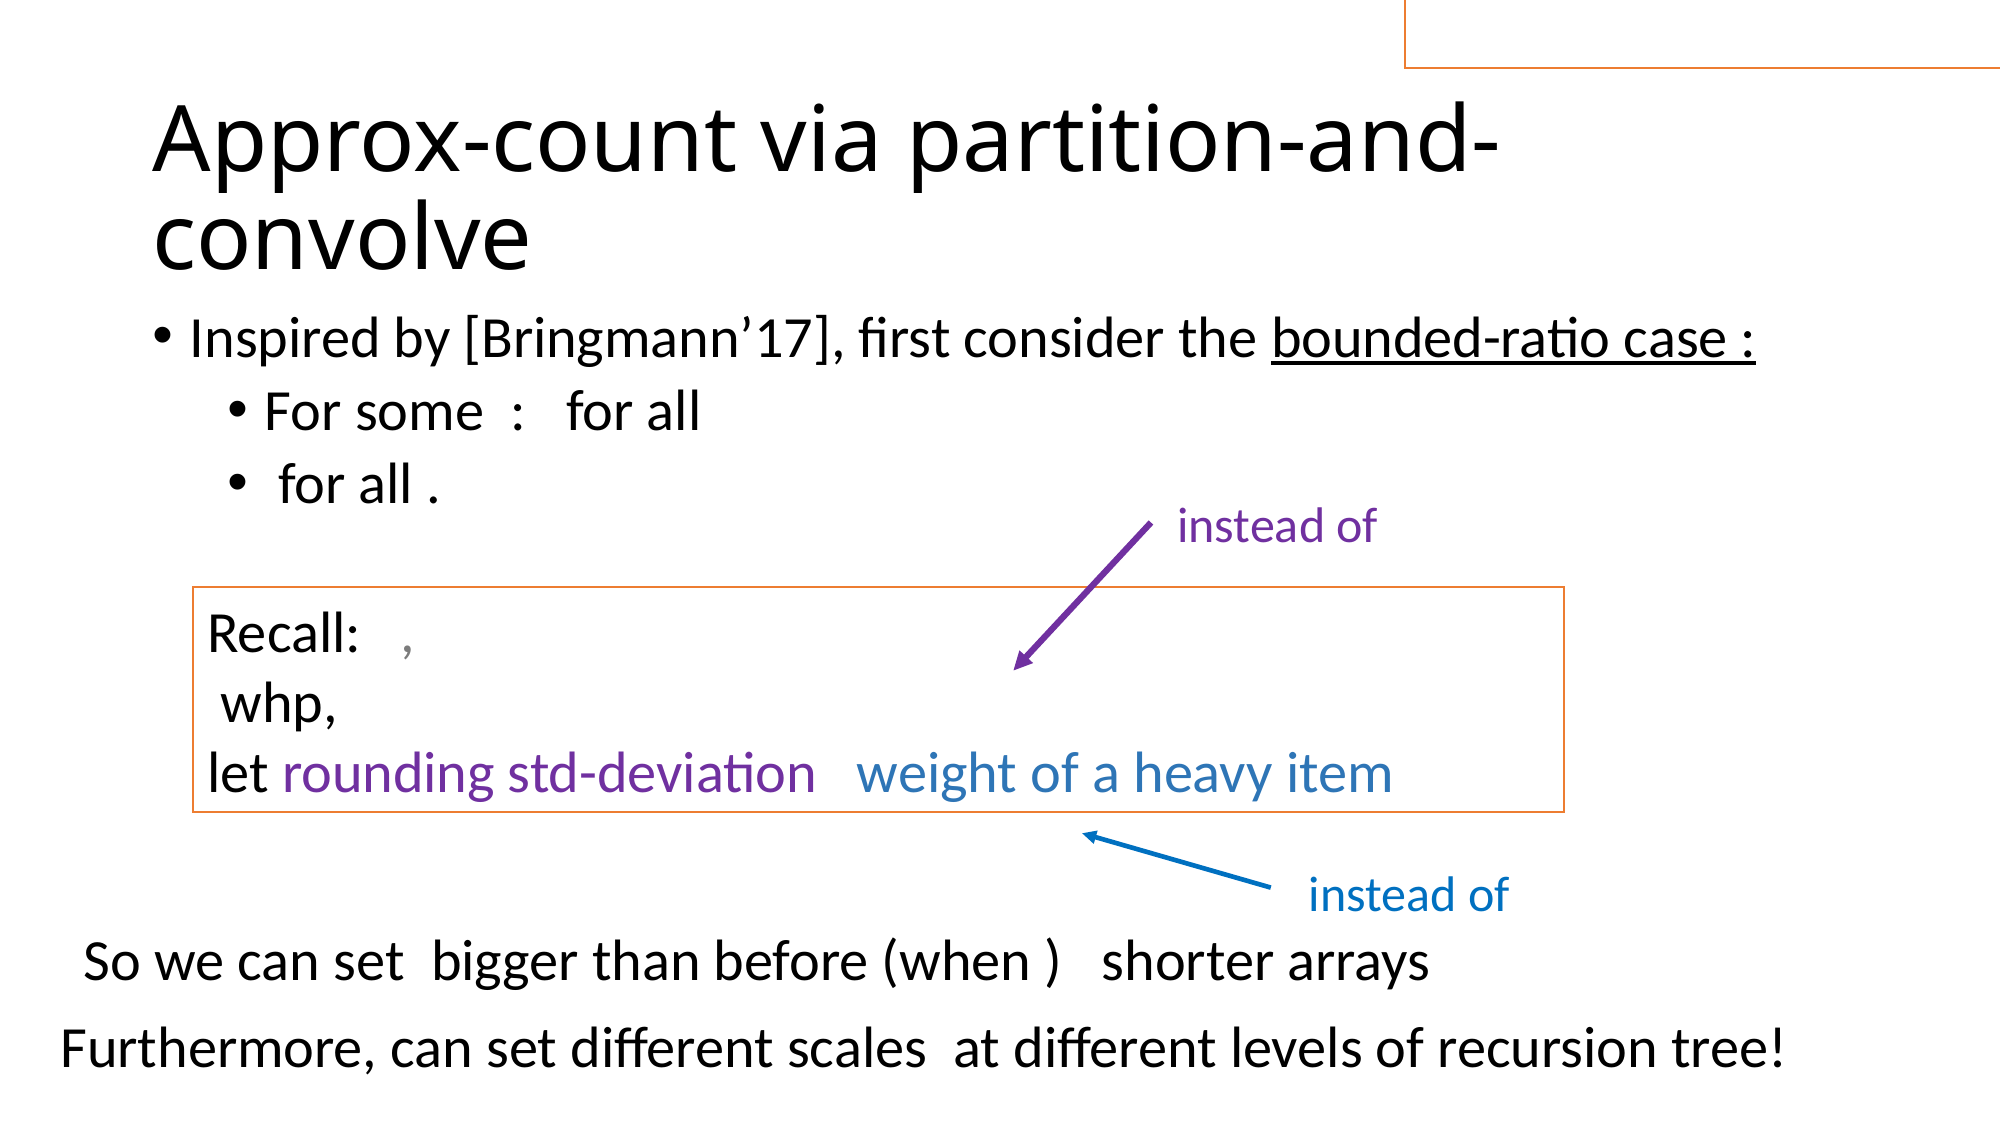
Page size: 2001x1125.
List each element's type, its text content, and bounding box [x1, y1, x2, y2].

title Approx-count via partition-and-convolve [137, 82, 1863, 300]
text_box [1013, 522, 1151, 671]
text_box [1082, 833, 1271, 888]
